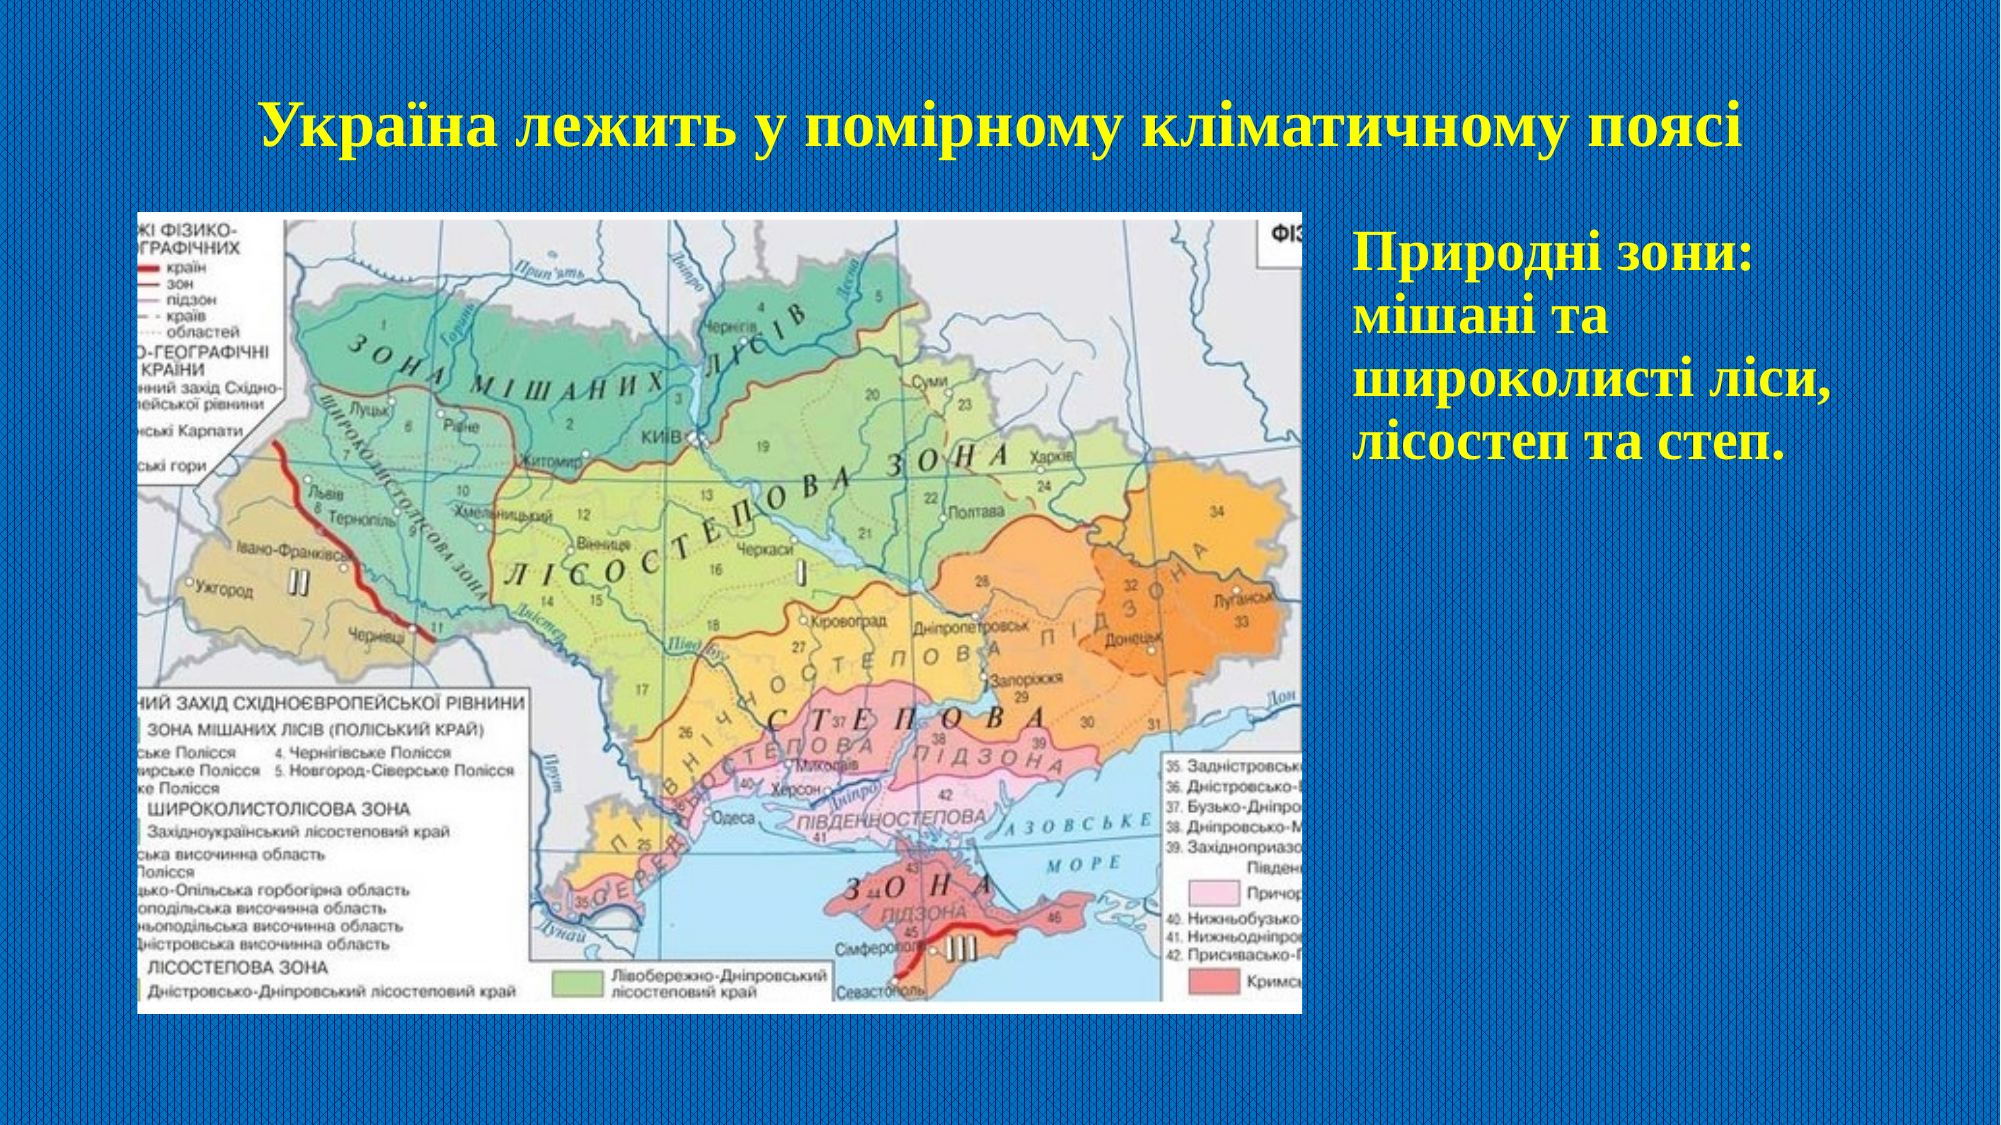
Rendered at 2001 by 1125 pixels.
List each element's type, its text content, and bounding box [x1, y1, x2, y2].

list Природні зони: мішані та широколисті ліси, лісостеп та степ. [1337, 212, 1863, 1014]
title Україна лежить у помірному кліматичному поясі [137, 59, 1863, 191]
picture [137, 212, 1303, 1014]
